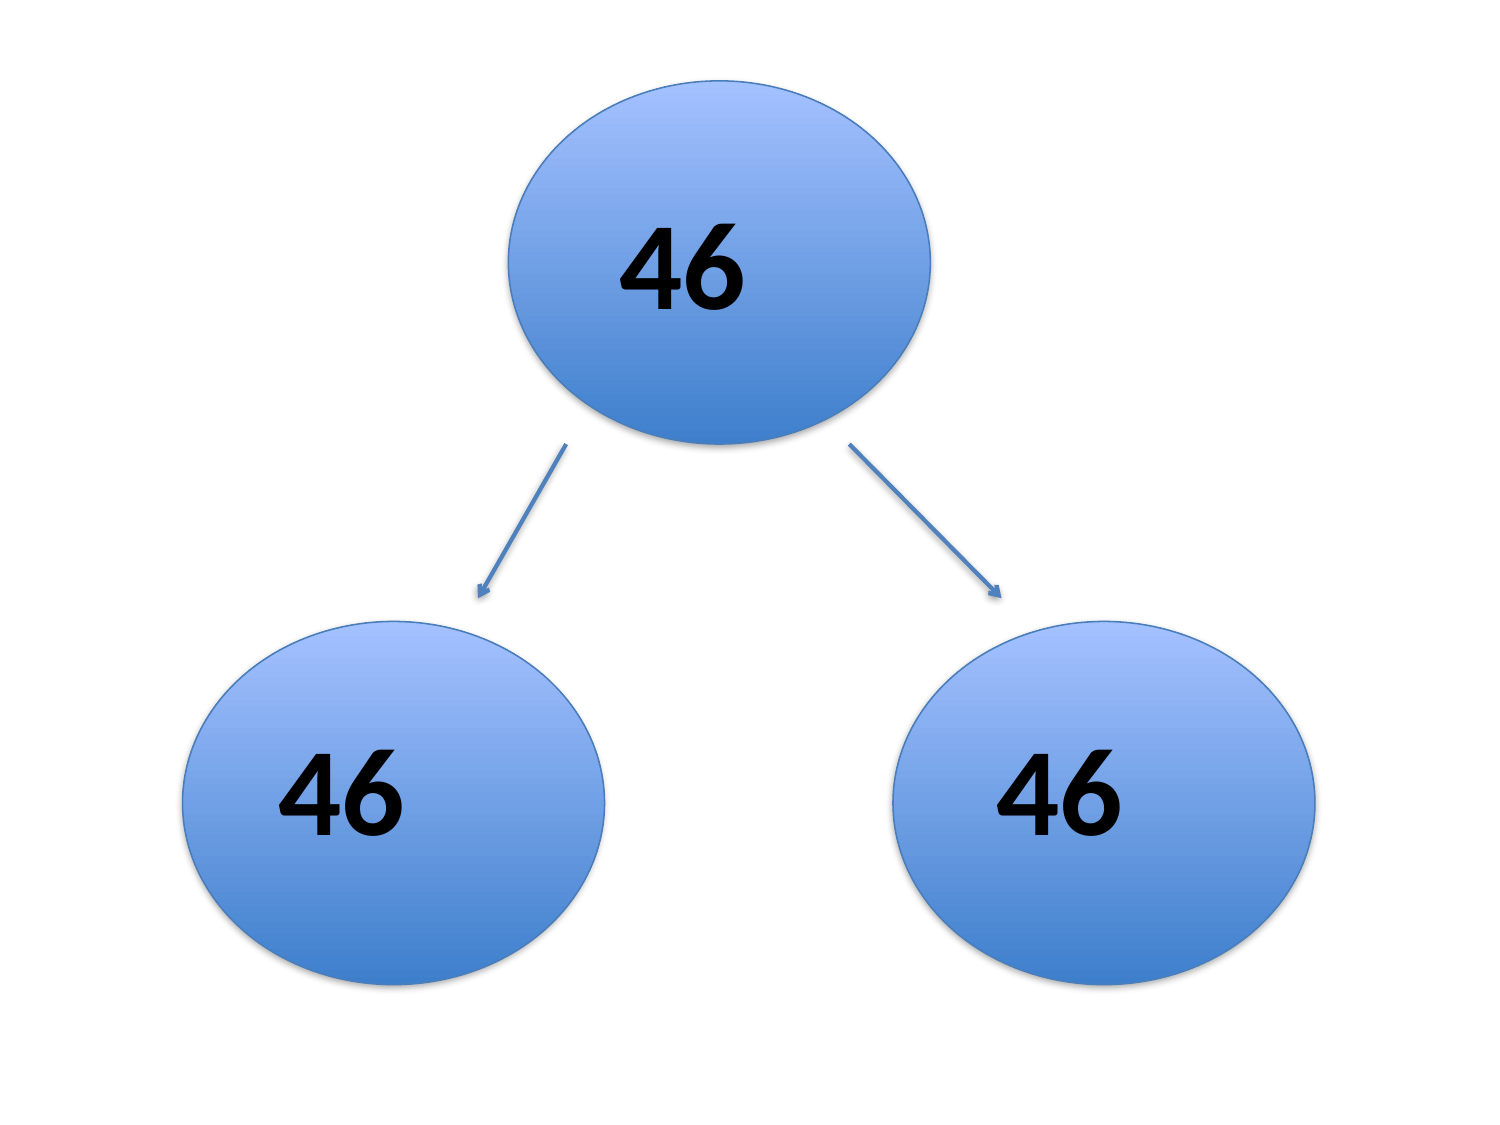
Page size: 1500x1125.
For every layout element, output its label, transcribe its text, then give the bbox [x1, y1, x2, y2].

text_box 46 [604, 176, 850, 342]
text_box [892, 620, 1316, 986]
text_box [181, 620, 606, 986]
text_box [849, 443, 1002, 599]
text_box 46 [263, 702, 509, 868]
text_box [507, 80, 932, 445]
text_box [477, 443, 567, 599]
text_box 46 [981, 702, 1227, 868]
